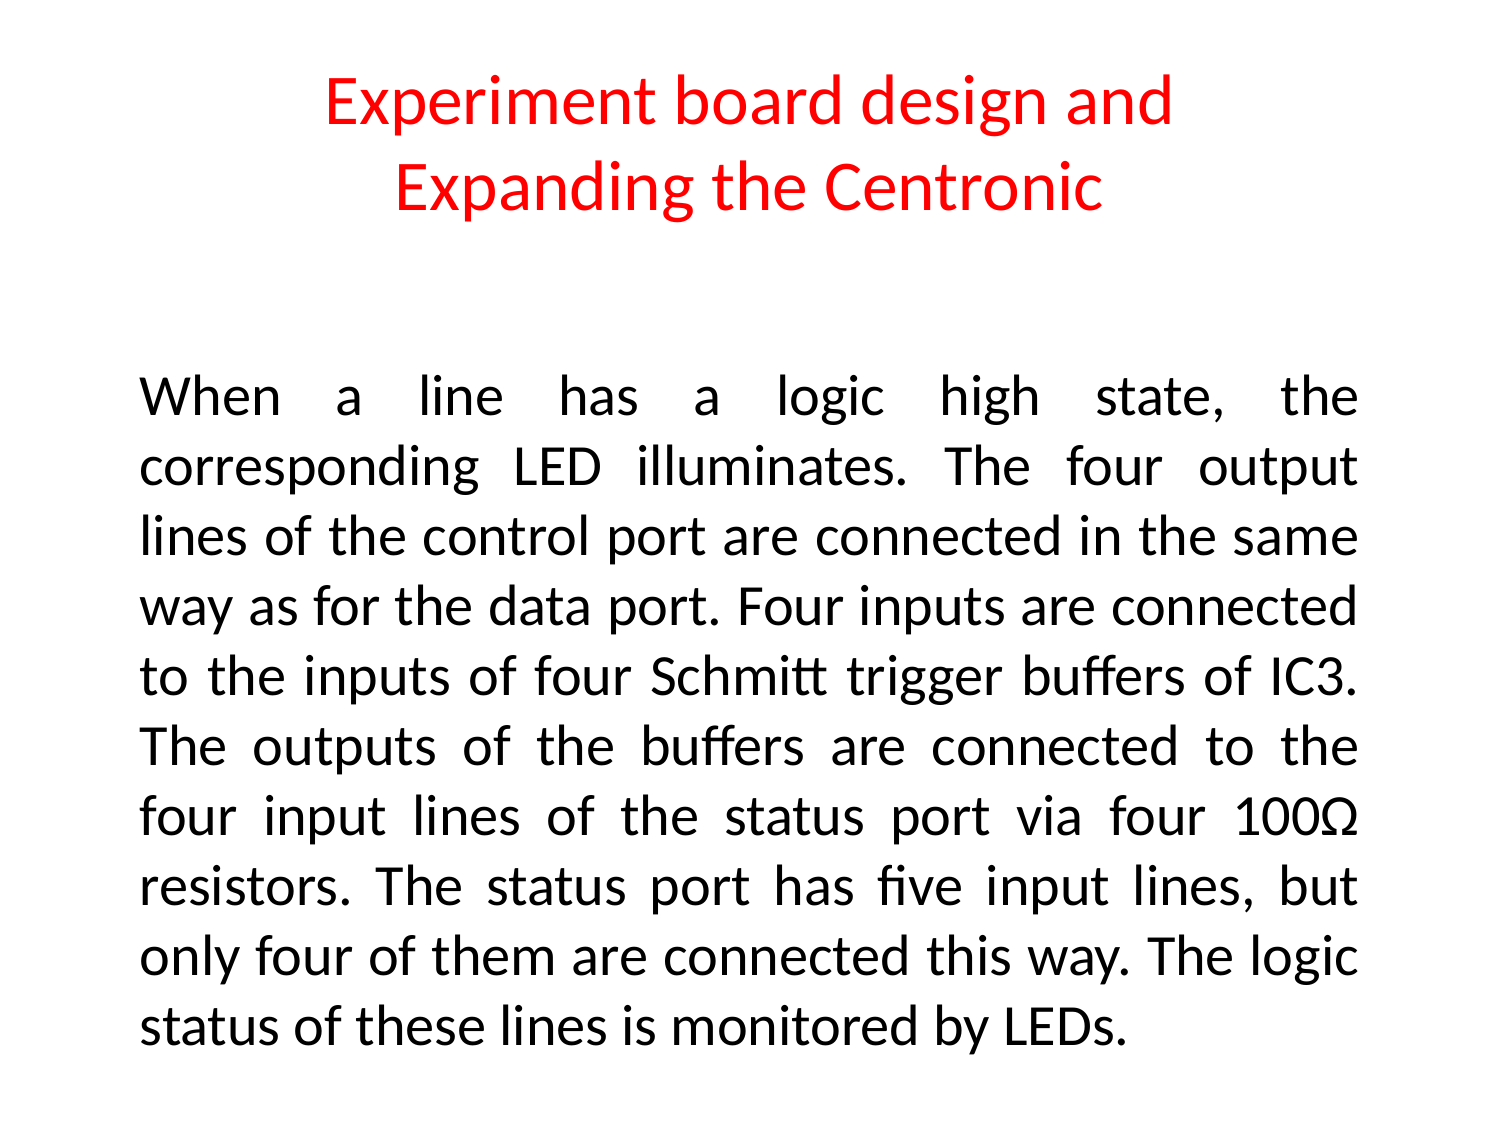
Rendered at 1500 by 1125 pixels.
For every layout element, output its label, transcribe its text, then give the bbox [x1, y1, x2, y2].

title Experiment board design and Expanding the Centronic [75, 45, 1425, 233]
text_box When a line has a logic high state, the corresponding LED illuminates. The four output lines of the control port are connected in the same way as for the data port. Four inputs are connected to the inputs of four Schmitt trigger buffers of IC3. The outputs of the buffers are connected to the four input lines of the status port via four 100Ω resistors. The status port has five input lines, but only four of them are connected this way. The logic status of these lines is monitored by LEDs. [125, 349, 1375, 1110]
